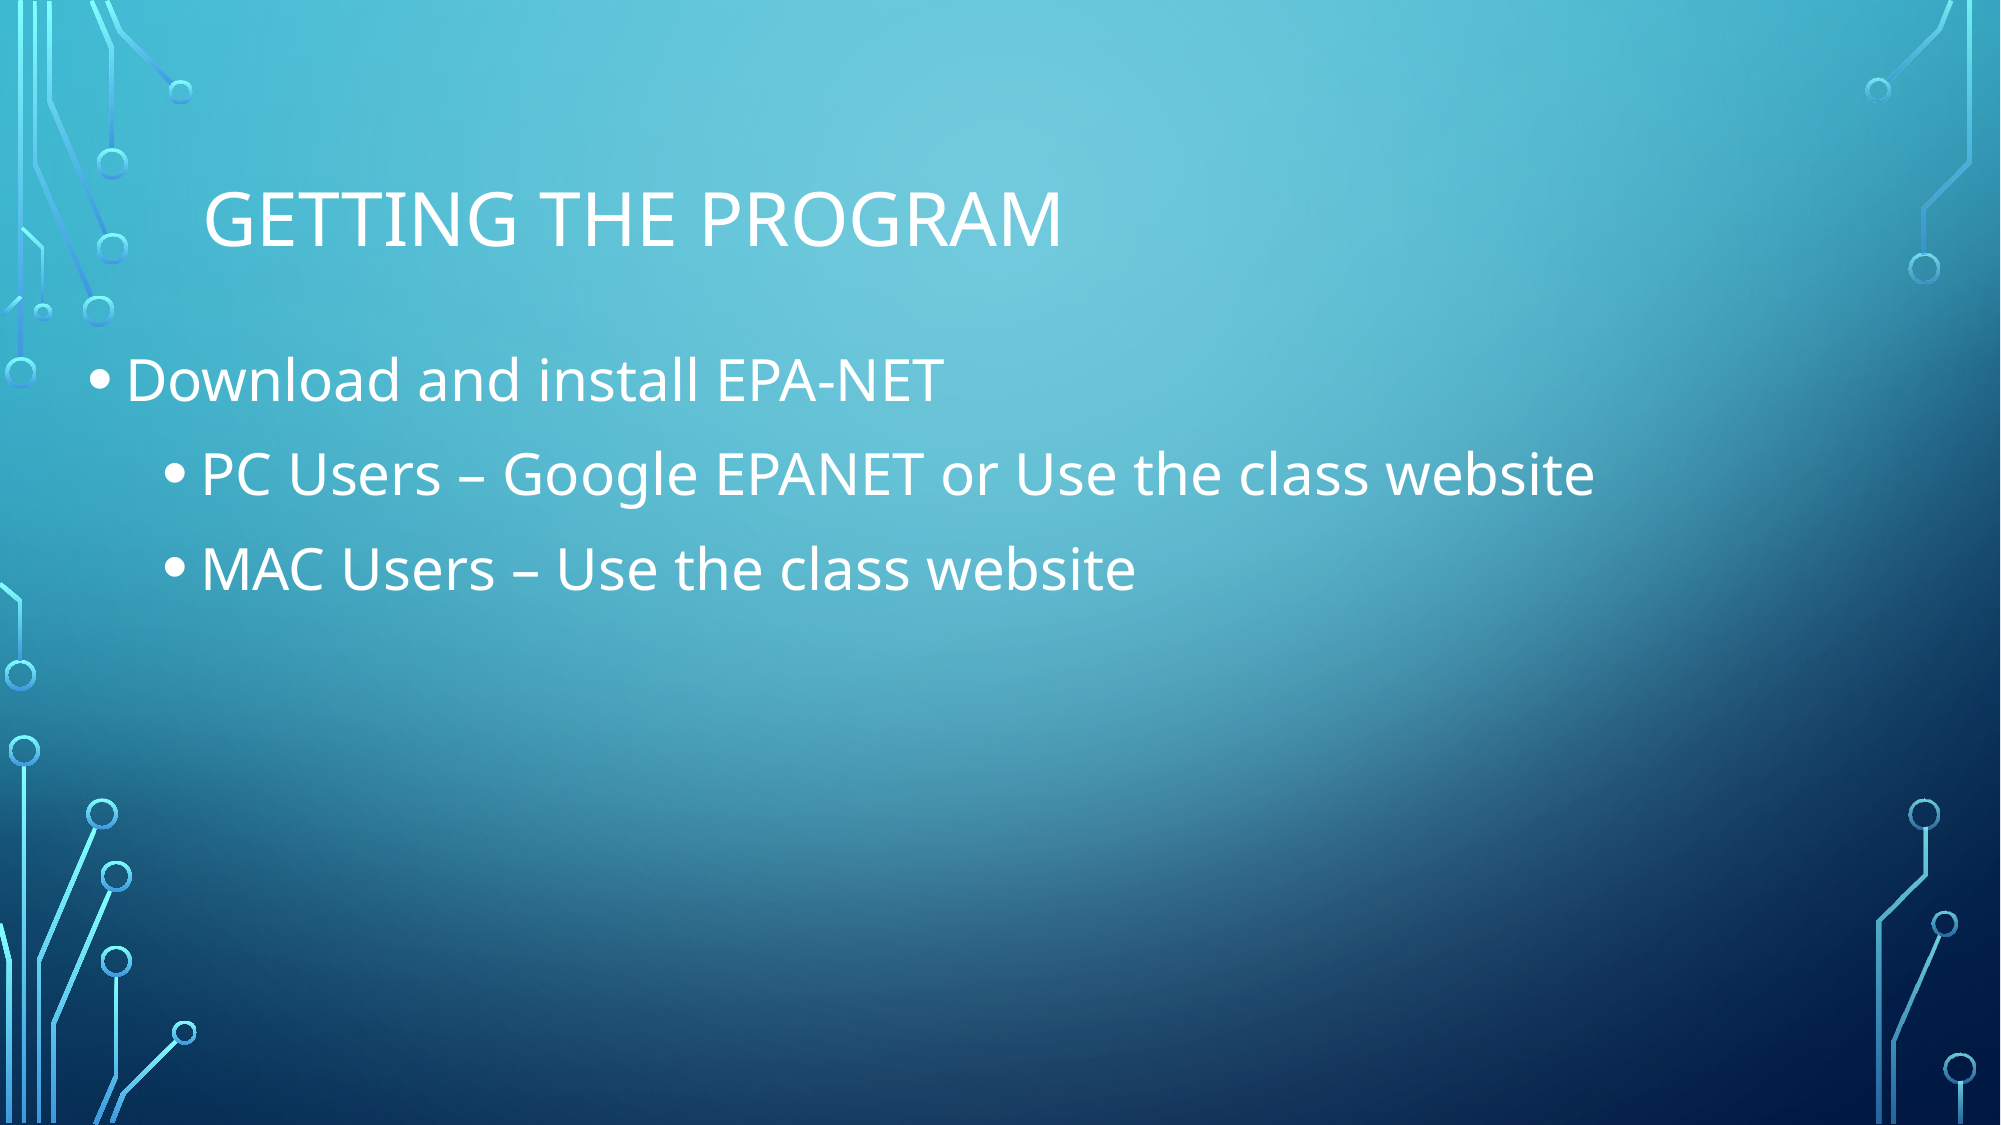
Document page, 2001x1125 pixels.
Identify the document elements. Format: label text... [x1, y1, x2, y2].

list Download and install EPA-NET PC Users – Google EPANET or Use the class website MAC Users – Use the class website [72, 322, 1928, 827]
title Getting the Program [187, 101, 1813, 322]
